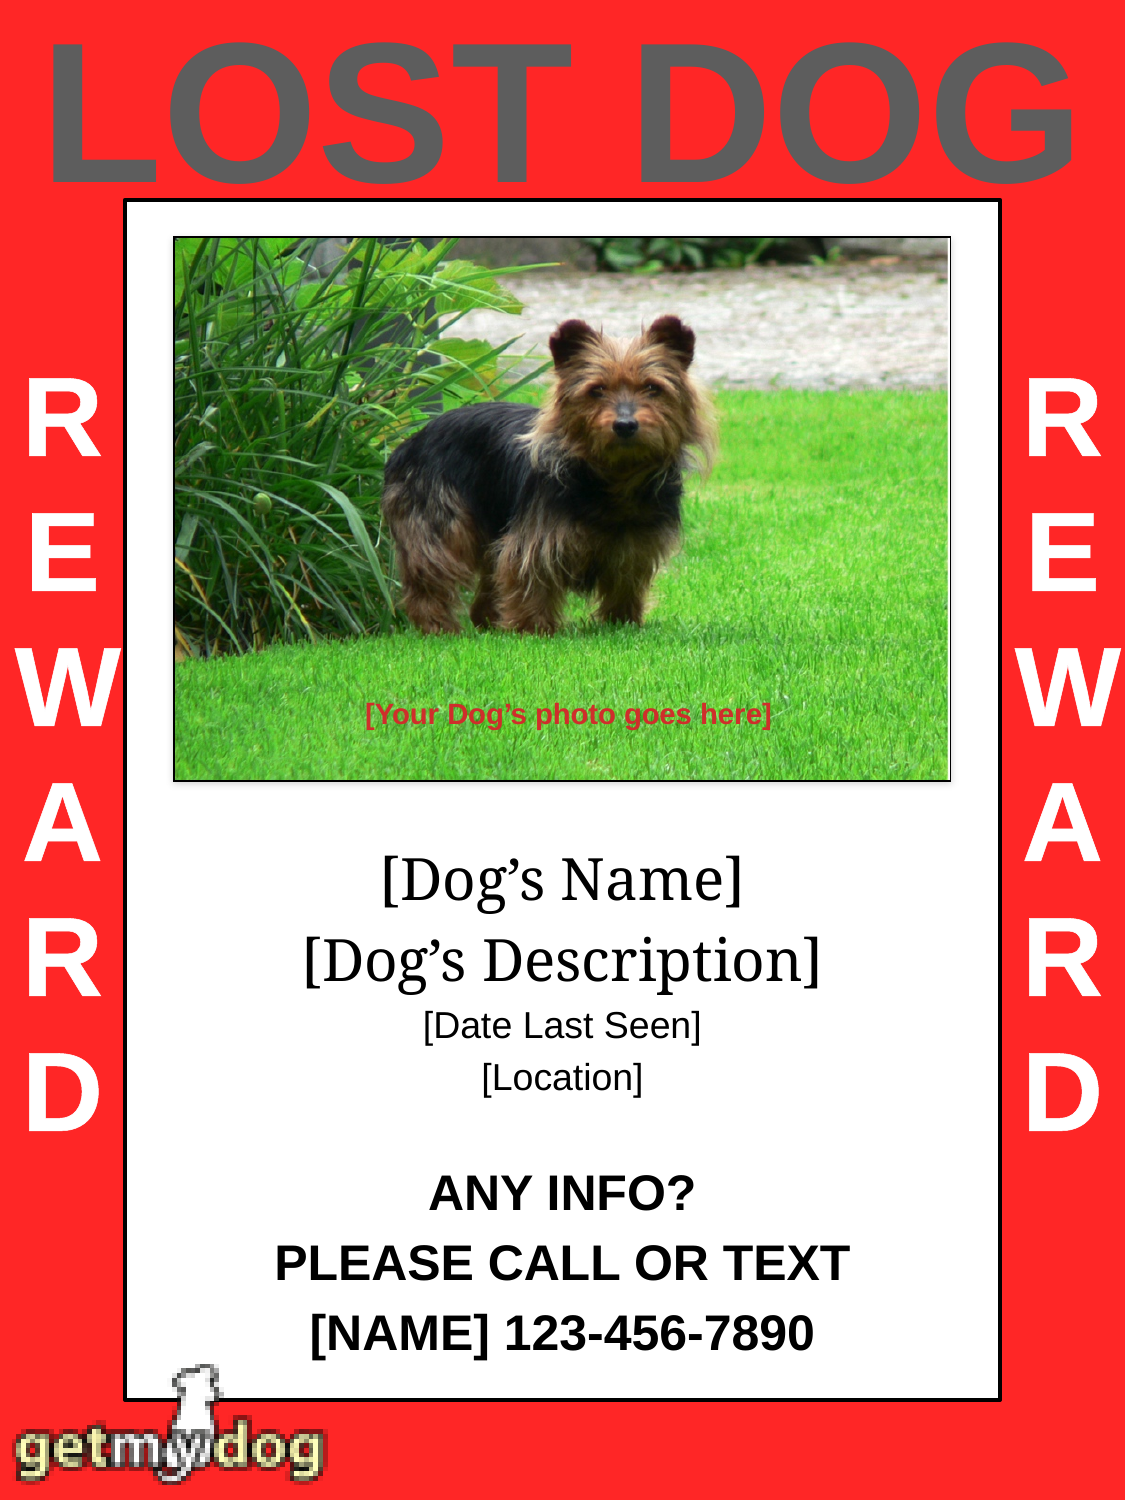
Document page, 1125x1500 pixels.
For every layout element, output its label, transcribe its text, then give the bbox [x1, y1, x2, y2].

text_box REWARD [0, 0, 125, 1296]
subtitle [Dog’s Name] [Dog’s Description] [Date Last Seen] [Location] ANY INFO? PLEASE CALL OR TEXT [NAME] 123-456-7890 [99, 787, 1025, 1400]
text_box LOST DOG [125, 0, 999, 230]
text_box REWARD [999, 0, 1125, 1296]
picture [174, 237, 951, 781]
text_box [125, 230, 999, 787]
picture [12, 1350, 328, 1500]
